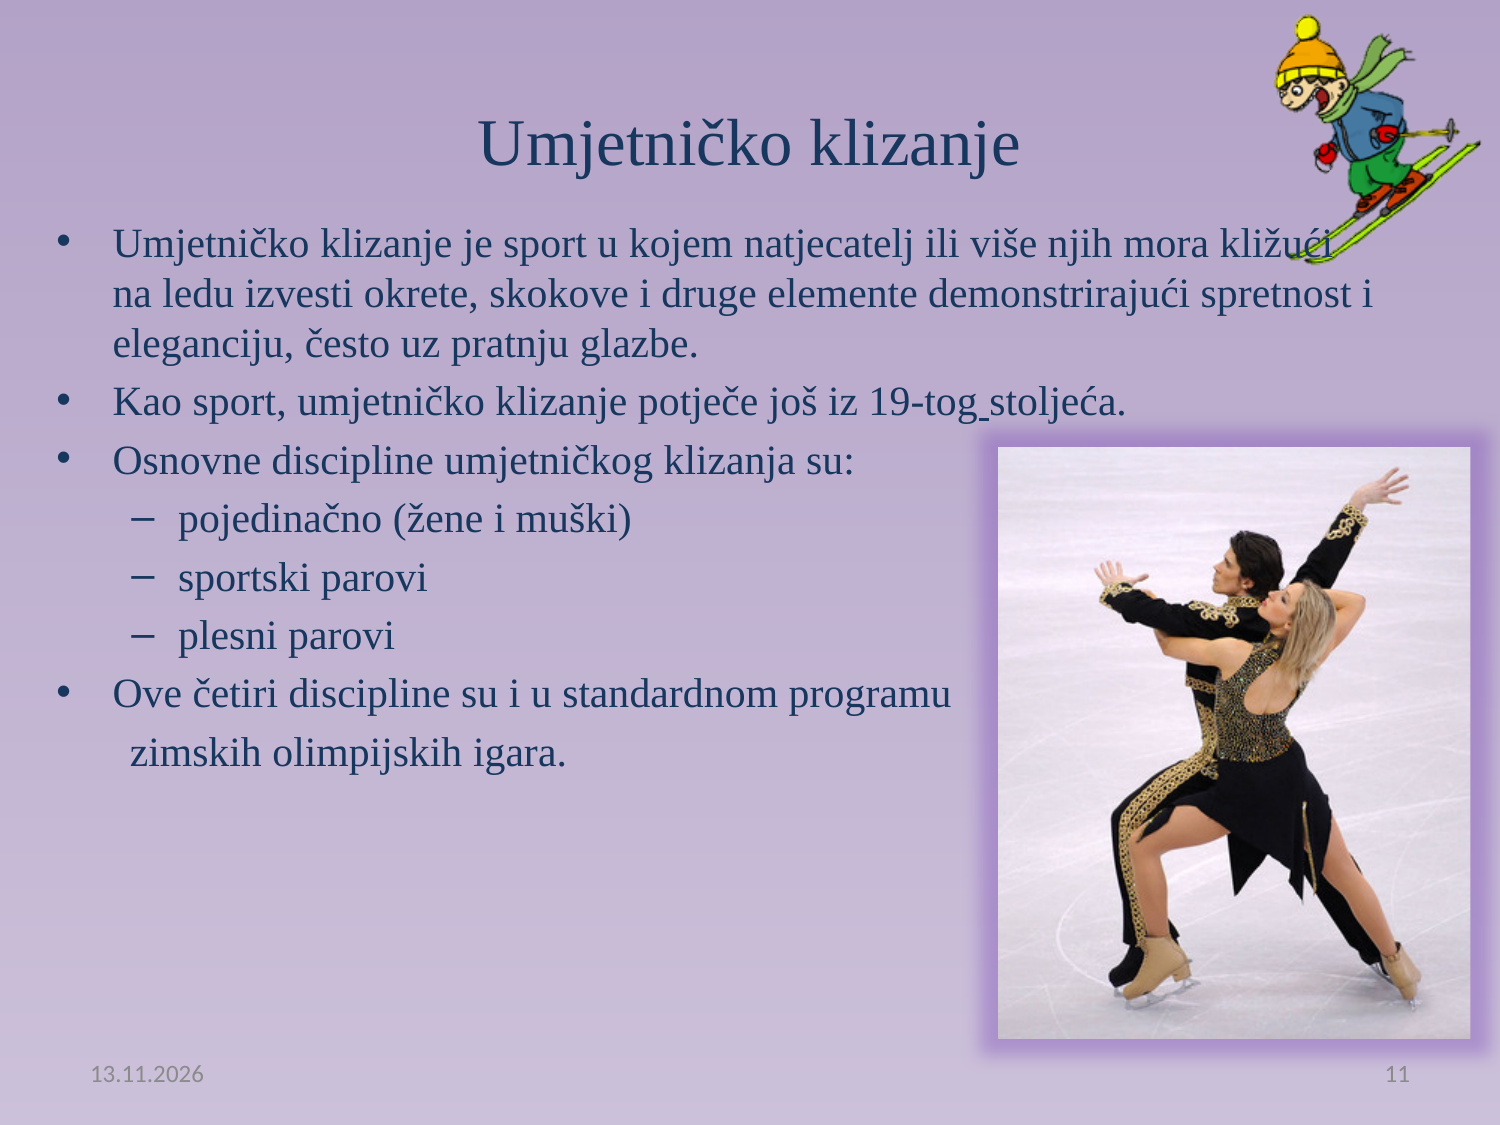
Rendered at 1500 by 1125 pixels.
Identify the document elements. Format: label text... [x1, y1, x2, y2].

list Umjetničko klizanje je sport u kojem natjecatelj ili više njih mora kližući na ledu izvesti okrete, skokove i druge elemente demonstrirajući spretnost i eleganciju, često uz pratnju glazbe. Kao sport, umjetničko klizanje potječe još iz 19-tog stoljeća. Osnovne discipline umjetničkog klizanja su: pojedinačno (žene i muški) sportski parovi plesni parovi Ove četiri discipline su i u standardnom programu zimskih olimpijskih igara. [41, 208, 1392, 951]
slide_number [75, 1042, 425, 1103]
title Umjetničko klizanje [75, 45, 1425, 233]
picture [997, 447, 1471, 1039]
picture [1234, 9, 1500, 271]
slide_number 11 [1074, 1063, 1425, 1103]
